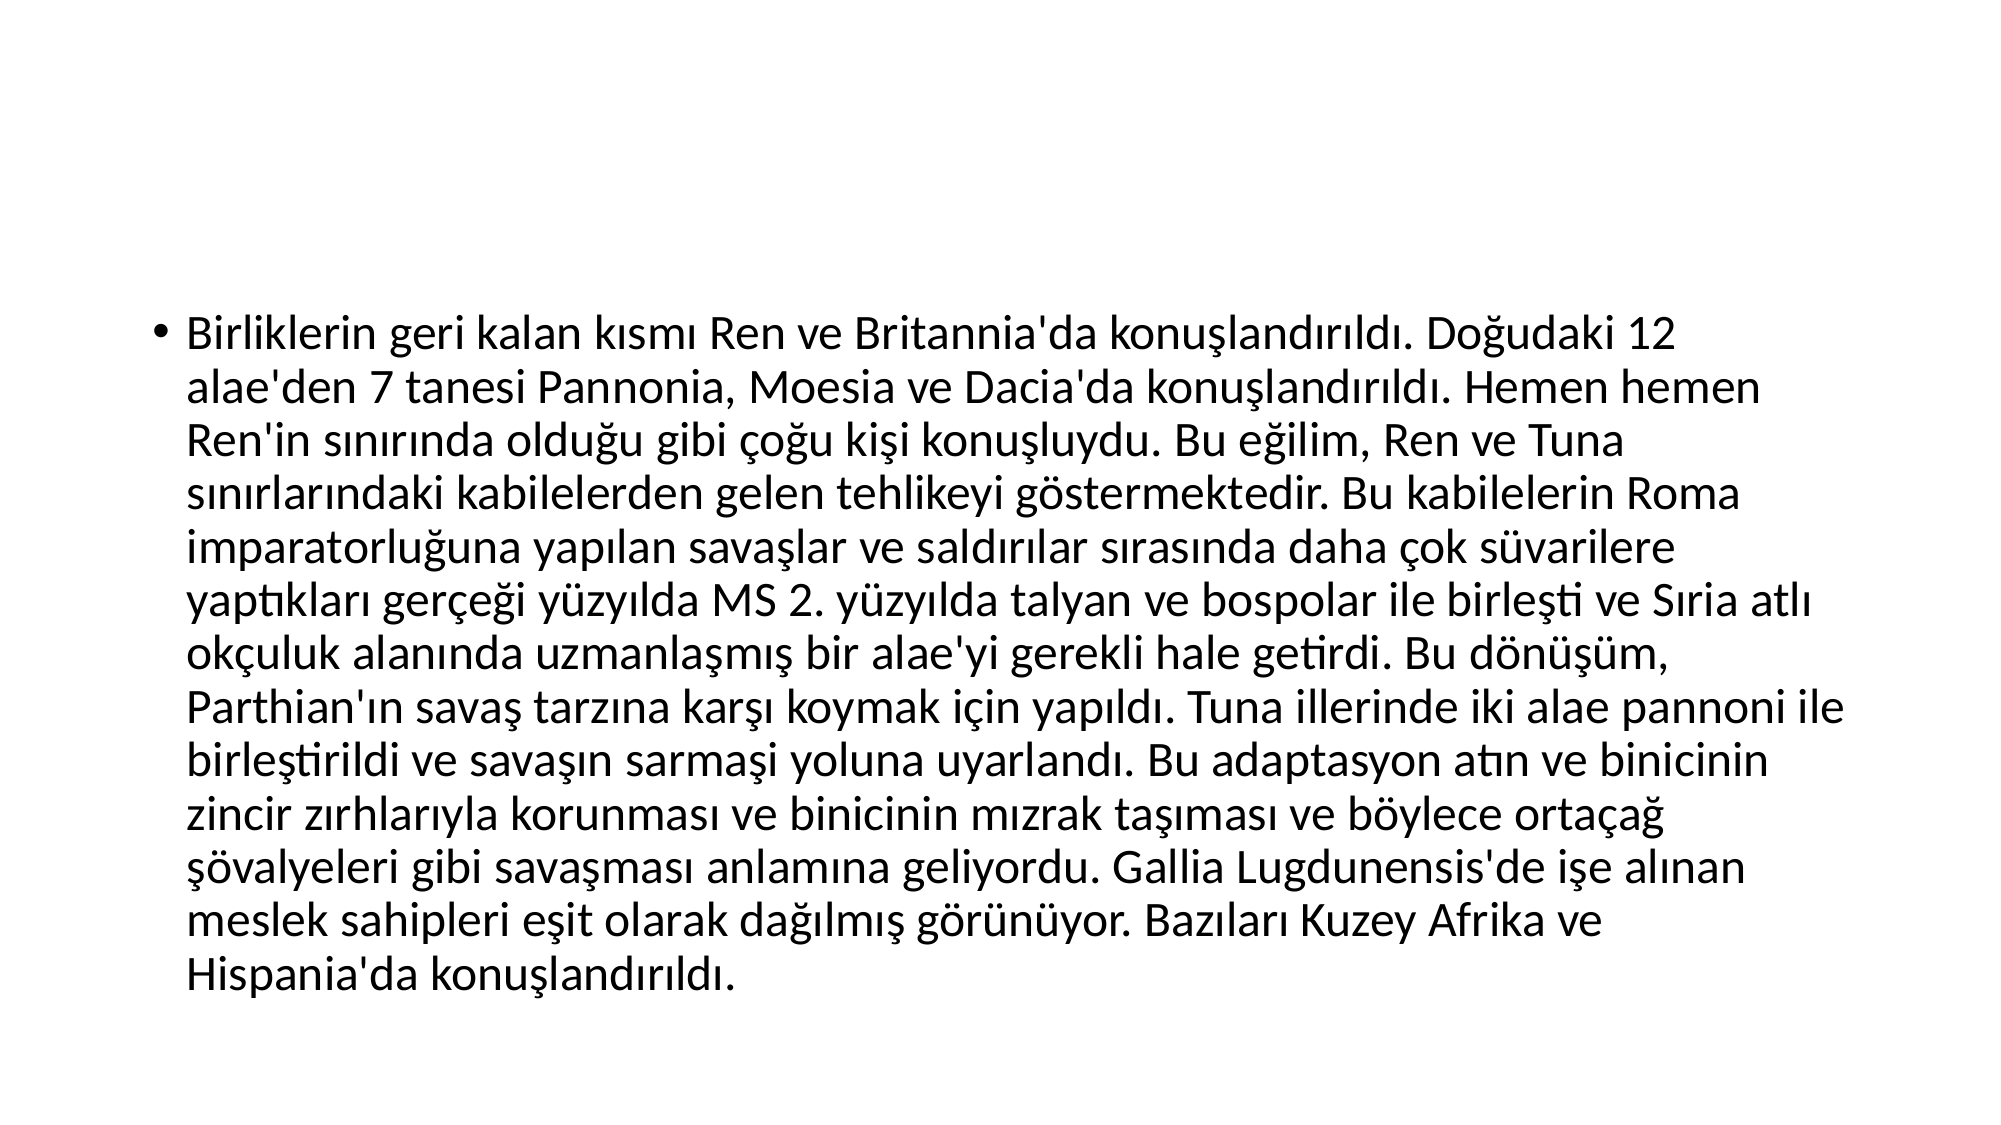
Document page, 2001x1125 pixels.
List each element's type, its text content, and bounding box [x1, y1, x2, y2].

list Birliklerin geri kalan kısmı Ren ve Britannia'da konuşlandırıldı. Doğudaki 12 alae'den 7 tanesi Pannonia, Moesia ve Dacia'da konuşlandırıldı. Hemen hemen Ren'in sınırında olduğu gibi çoğu kişi konuşluydu. Bu eğilim, Ren ve Tuna sınırlarındaki kabilelerden gelen tehlikeyi göstermektedir. Bu kabilelerin Roma imparatorluğuna yapılan savaşlar ve saldırılar sırasında daha çok süvarilere yaptıkları gerçeği yüzyılda MS 2. yüzyılda talyan ve bospolar ile birleşti ve Sıria atlı okçuluk alanında uzmanlaşmış bir alae'yi gerekli hale getirdi. Bu dönüşüm, Parthian'ın savaş tarzına karşı koymak için yapıldı. Tuna illerinde iki alae pannoni ile birleştirildi ve savaşın sarmaşi yoluna uyarlandı. Bu adaptasyon atın ve binicinin zincir zırhlarıyla korunması ve binicinin mızrak taşıması ve böylece ortaçağ şövalyeleri gibi savaşması anlamına geliyordu. Gallia Lugdunensis'de işe alınan meslek sahipleri eşit olarak dağılmış görünüyor. Bazıları Kuzey Afrika ve Hispania'da konuşlandırıldı. [137, 299, 1863, 1014]
